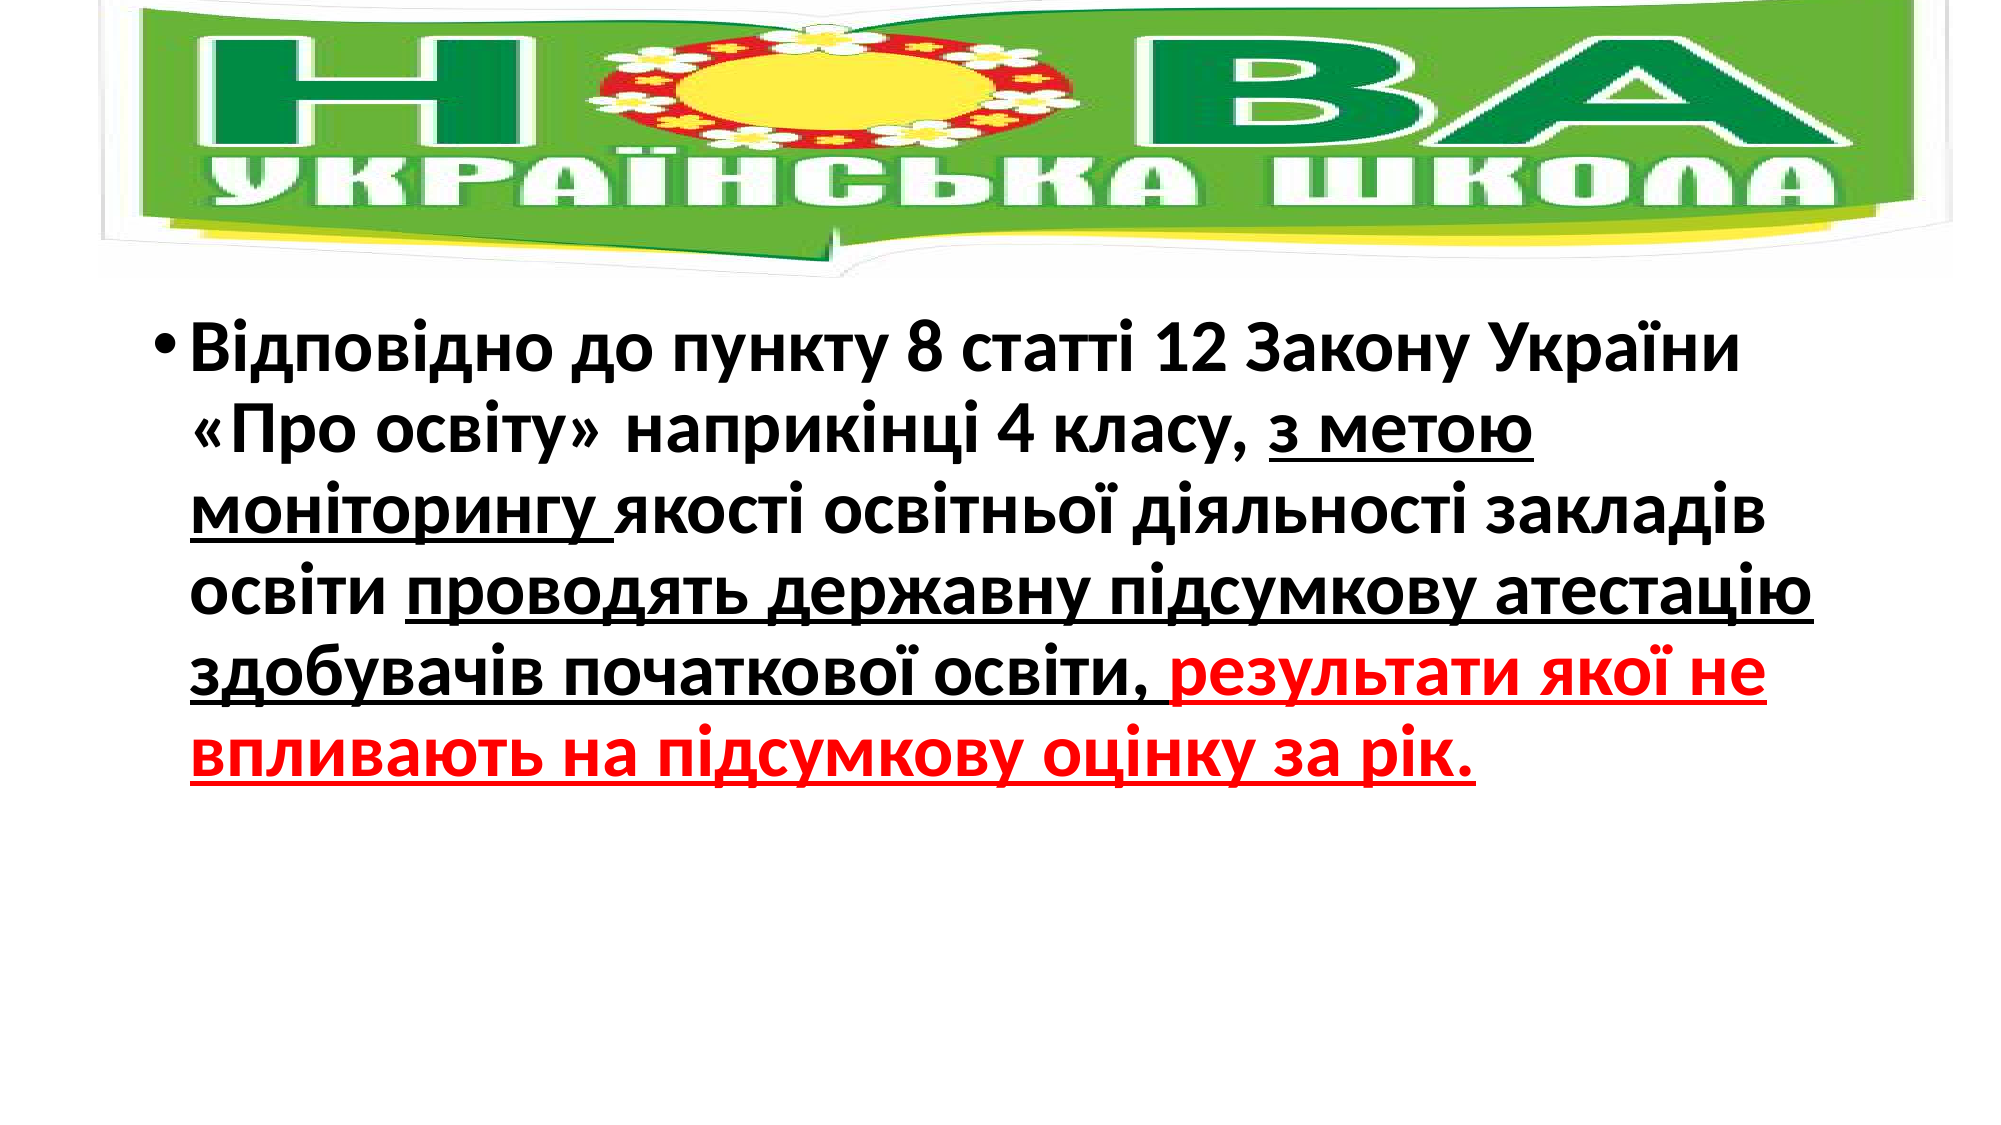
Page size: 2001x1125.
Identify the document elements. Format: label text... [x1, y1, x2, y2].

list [98, 0, 1953, 278]
list Відповідно до пункту 8 статті 12 Закону України «Про освіту» наприкінці 4 класу, з метою моніторингу якості освітньої діяльності закладів освіти проводять державну підсумкову атестацію здобувачів початкової освіти, результати якої не впливають на підсумкову оцінку за рік. [137, 299, 1863, 1014]
